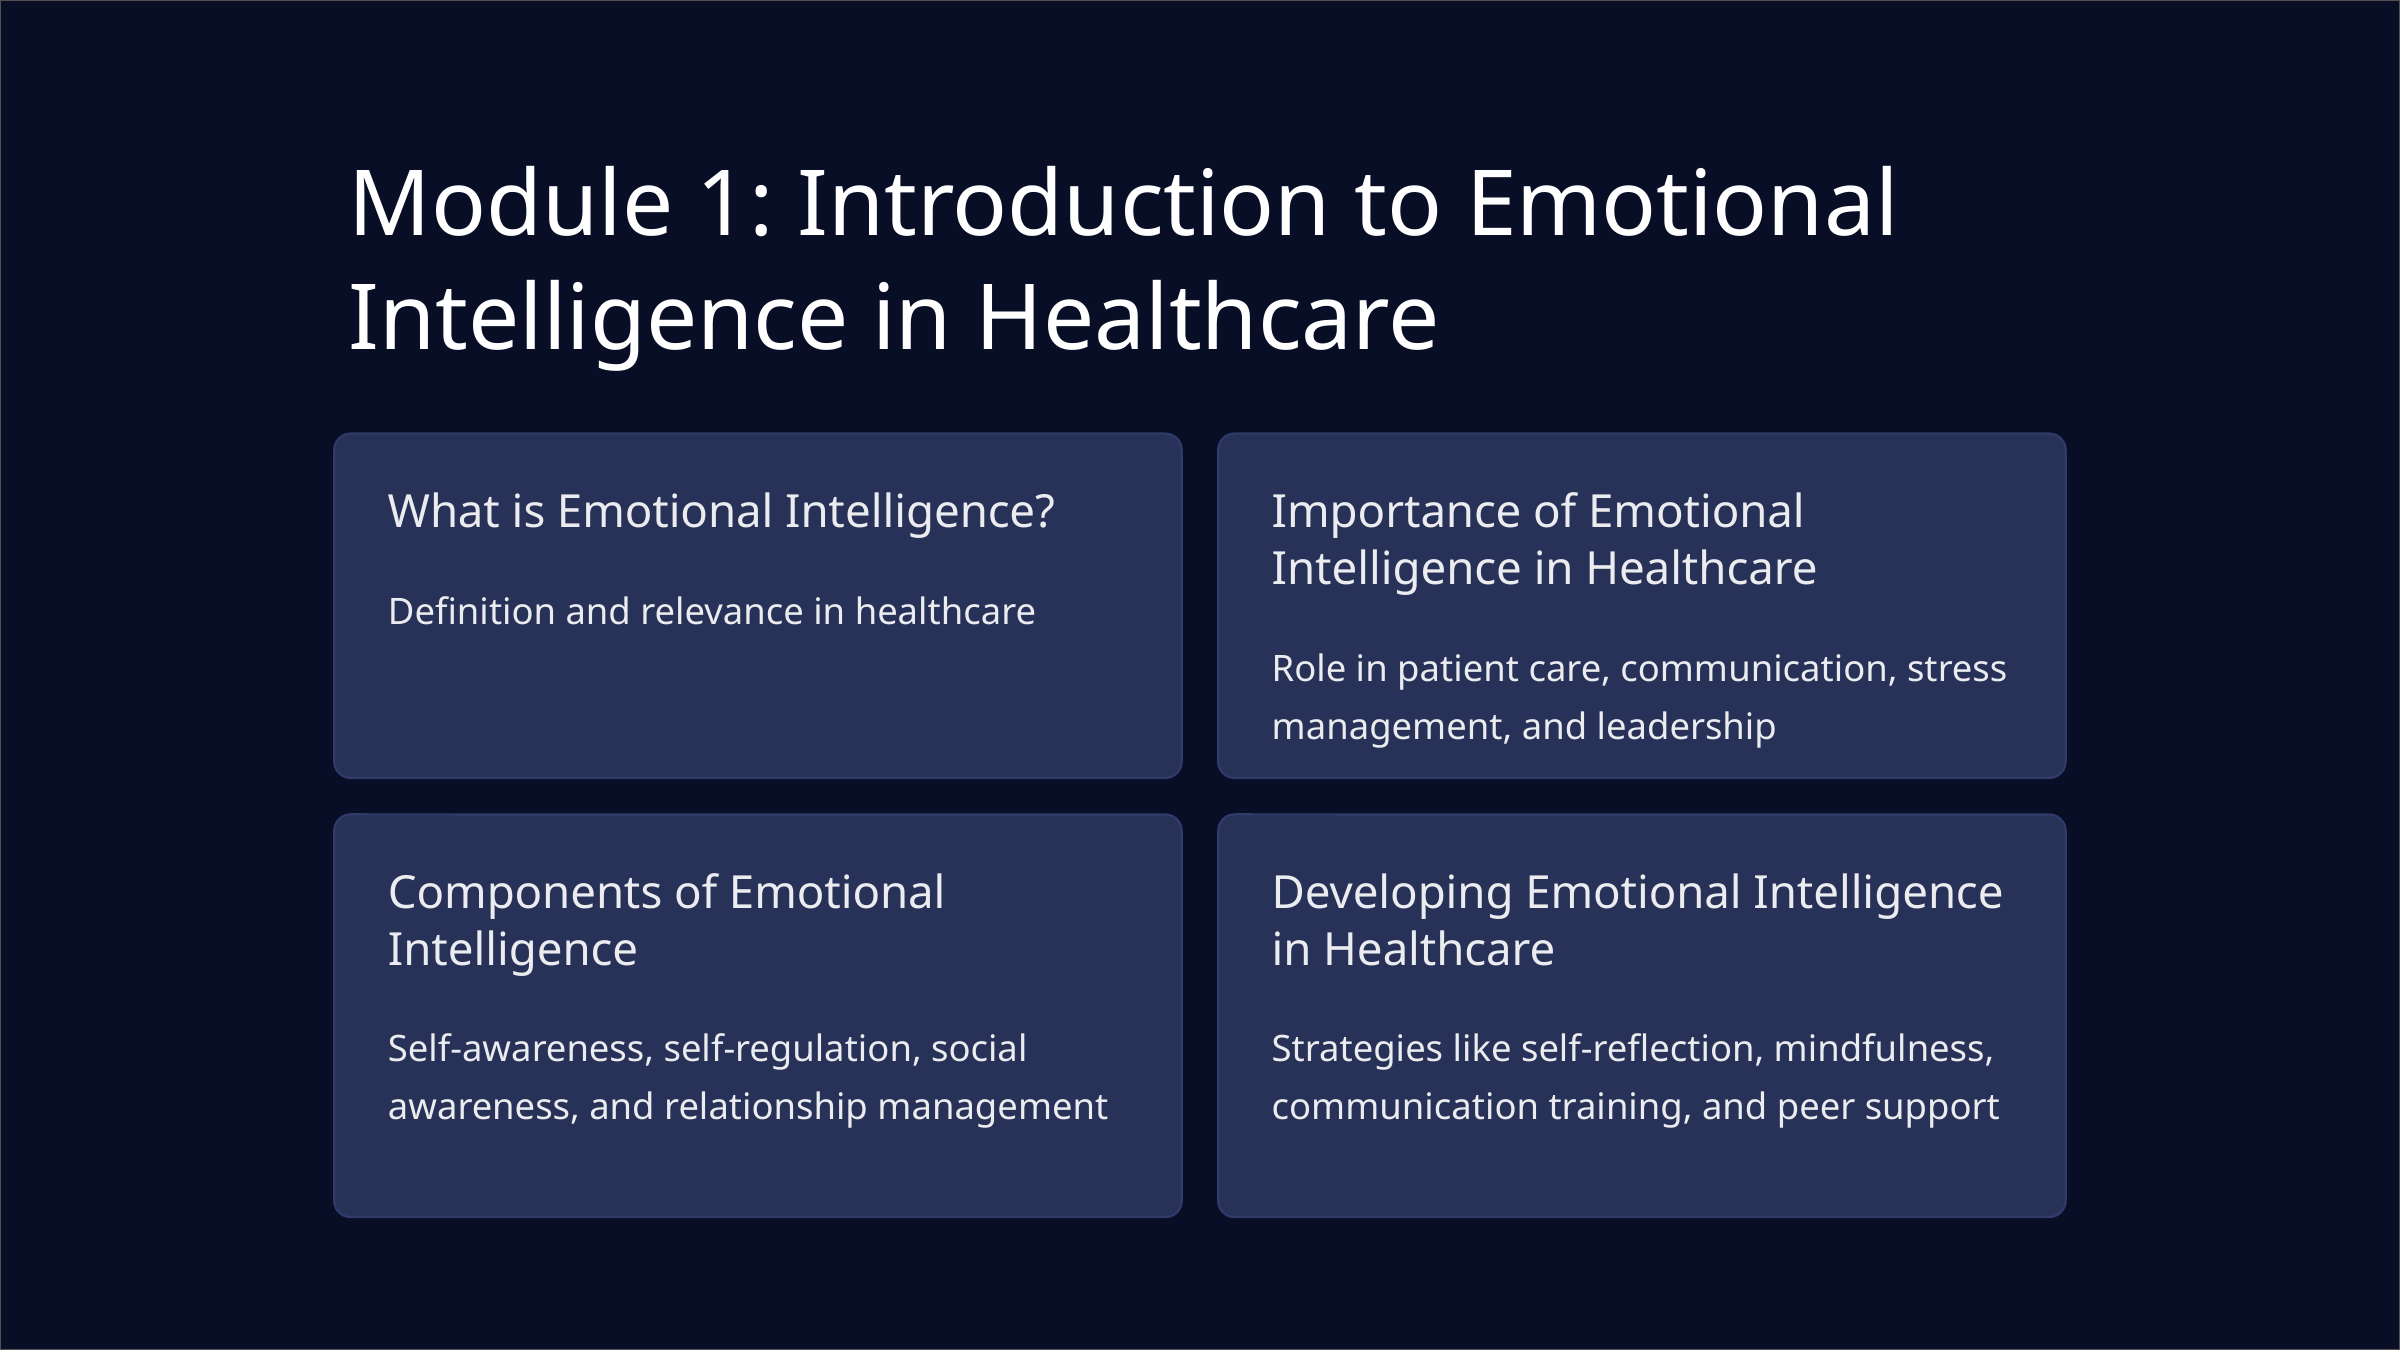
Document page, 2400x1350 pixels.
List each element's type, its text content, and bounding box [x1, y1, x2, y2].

text_box What is Emotional Intelligence? [372, 472, 1061, 530]
text_box [1218, 814, 2066, 1218]
text_box [334, 433, 1182, 778]
text_box Strategies like self-reflection, mindfulness, communication training, and peer support [1256, 1003, 2027, 1179]
text_box [0, 0, 2400, 1350]
text_box Module 1: Introduction to Emotional Intelligence in Healthcare [334, 132, 2066, 361]
text_box Developing Emotional Intelligence in Healthcare [1256, 853, 2027, 967]
text_box Components of Emotional Intelligence [373, 853, 1144, 967]
text_box Importance of Emotional Intelligence in Healthcare [1256, 472, 2027, 587]
text_box Role in patient care, communication, stress management, and leadership [1256, 622, 2027, 740]
text_box Self-awareness, self-regulation, social awareness, and relationship management [373, 1003, 1144, 1120]
text_box Definition and relevance in healthcare [373, 565, 1144, 624]
text_box [334, 814, 1182, 1218]
text_box [1218, 433, 2066, 778]
